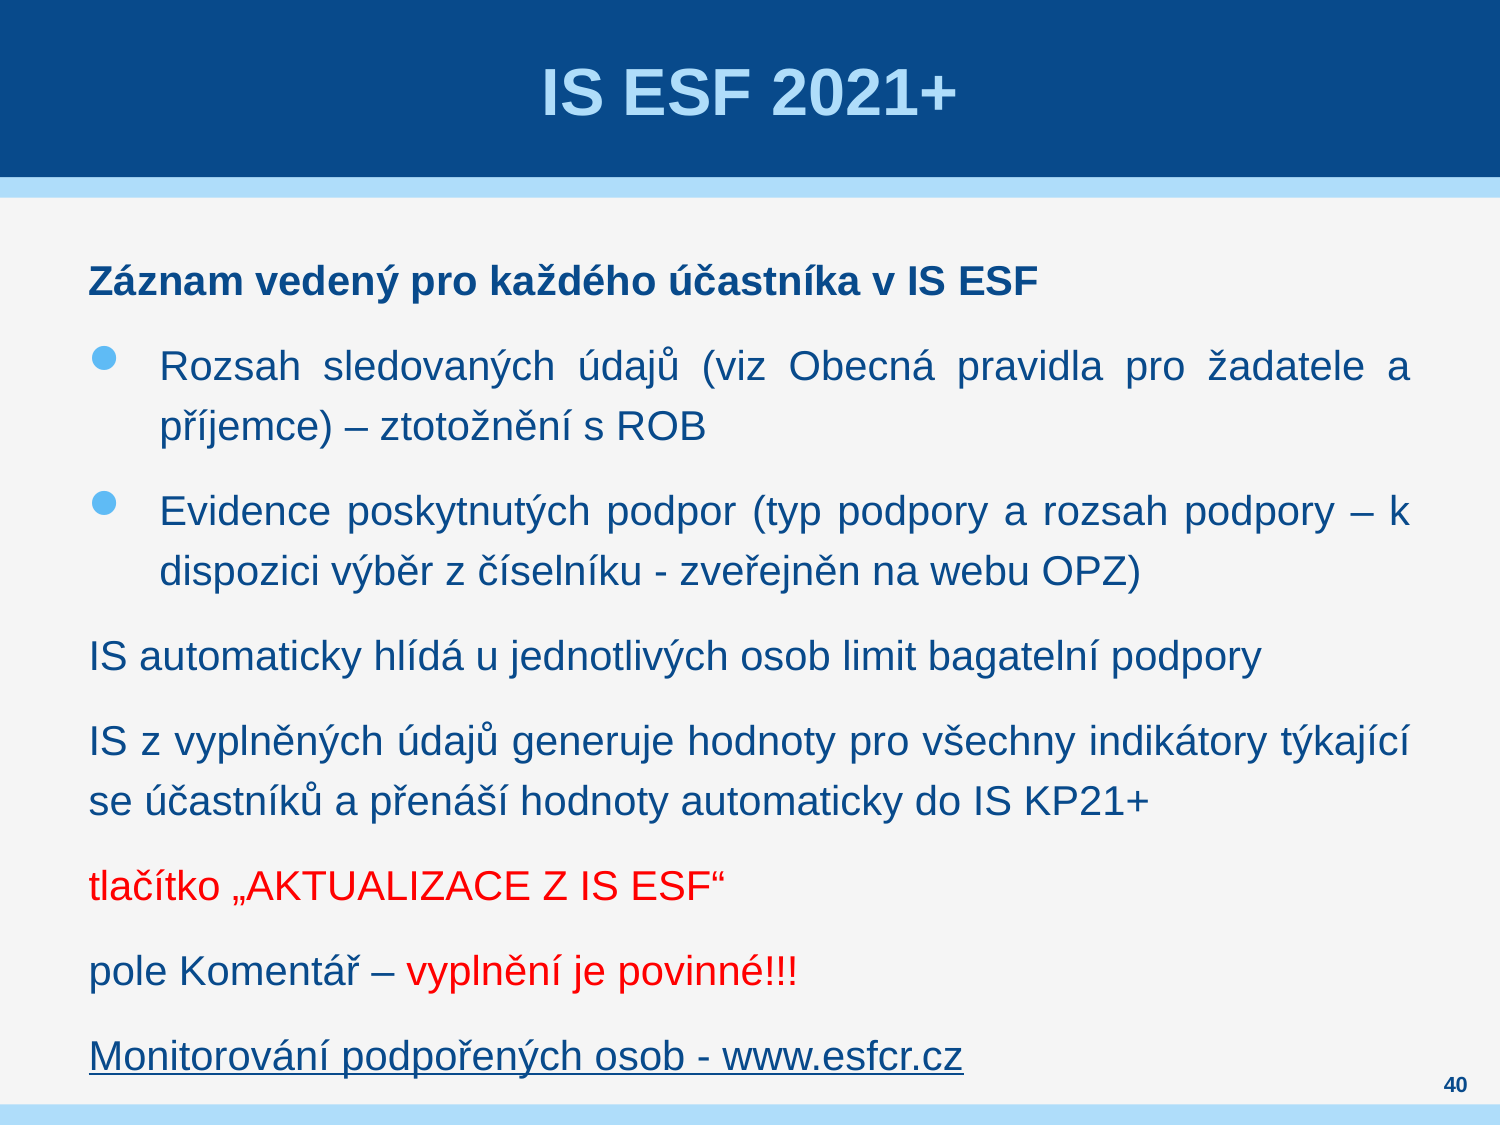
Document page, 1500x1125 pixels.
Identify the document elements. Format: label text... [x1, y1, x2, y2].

title IS ESF 2021+ [59, 0, 1441, 178]
slide_number 40 [1417, 1068, 1495, 1099]
list Záznam vedený pro každého účastníka v IS ESF Rozsah sledovaných údajů (viz Obecná pravidla pro žadatele a příjemce) – ztotožnění s ROB Evidence poskytnutých podpor (typ podpory a rozsah podpory ‒ k dispozici výběr z číselníku - zveřejněn na webu OPZ) IS automaticky hlídá u jednotlivých osob limit bagatelní podpory IS z vyplněných údajů generuje hodnoty pro všechny indikátory týkající se účastníků a přenáší hodnoty automaticky do IS KP21+ tlačítko „AKTUALIZACE Z IS ESF“ pole Komentář – vyplnění je povinné!!! Monitorování podpořených osob - www.esfcr.cz [88, 243, 1412, 1069]
